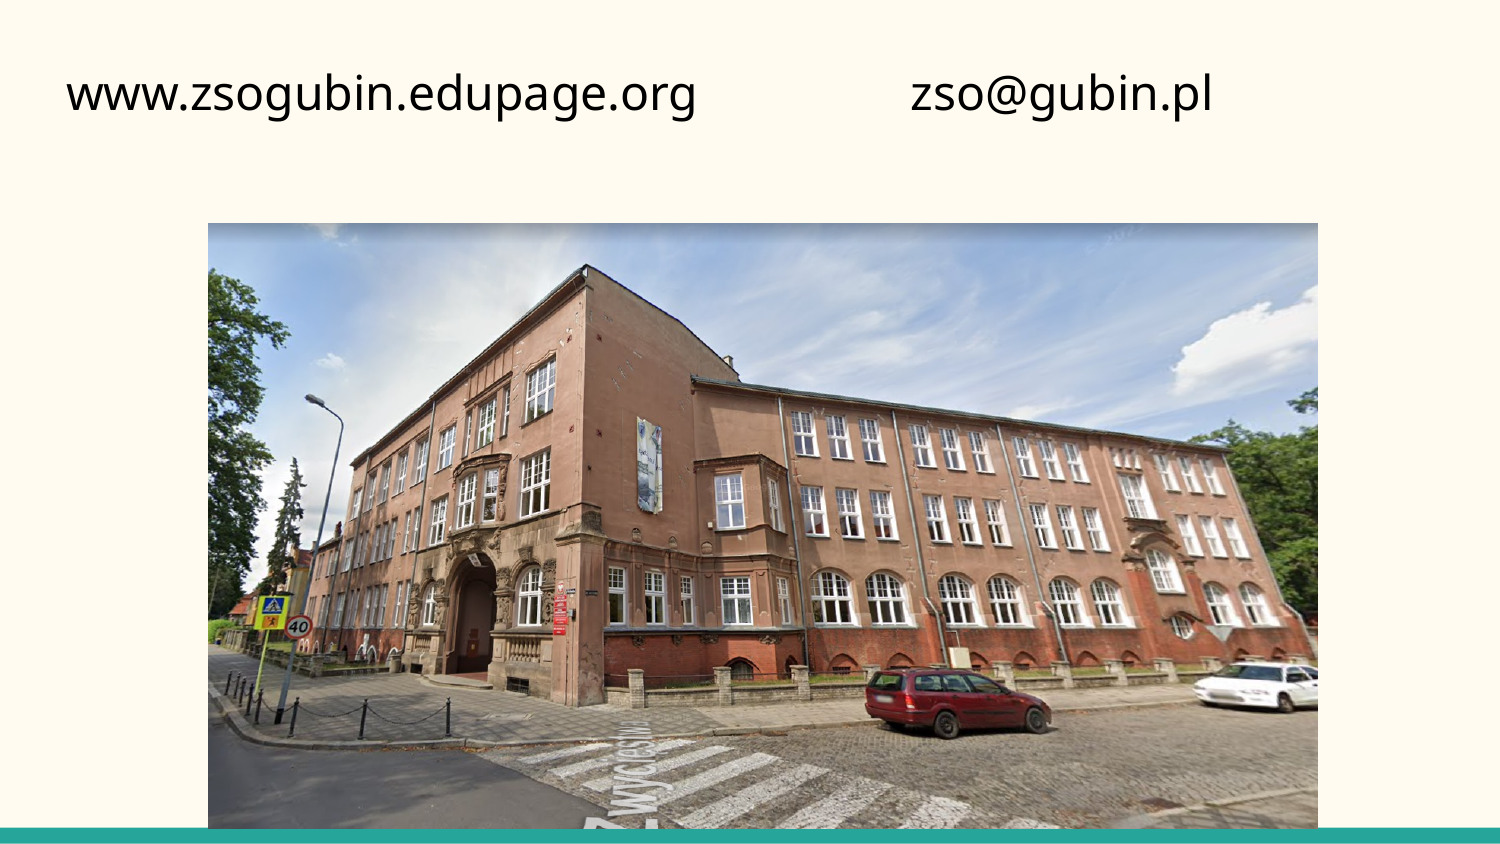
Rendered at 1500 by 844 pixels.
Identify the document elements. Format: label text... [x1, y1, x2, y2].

picture [208, 223, 1318, 830]
title www.zsogubin.edupage.org zso@gubin.pl [51, 44, 1449, 176]
